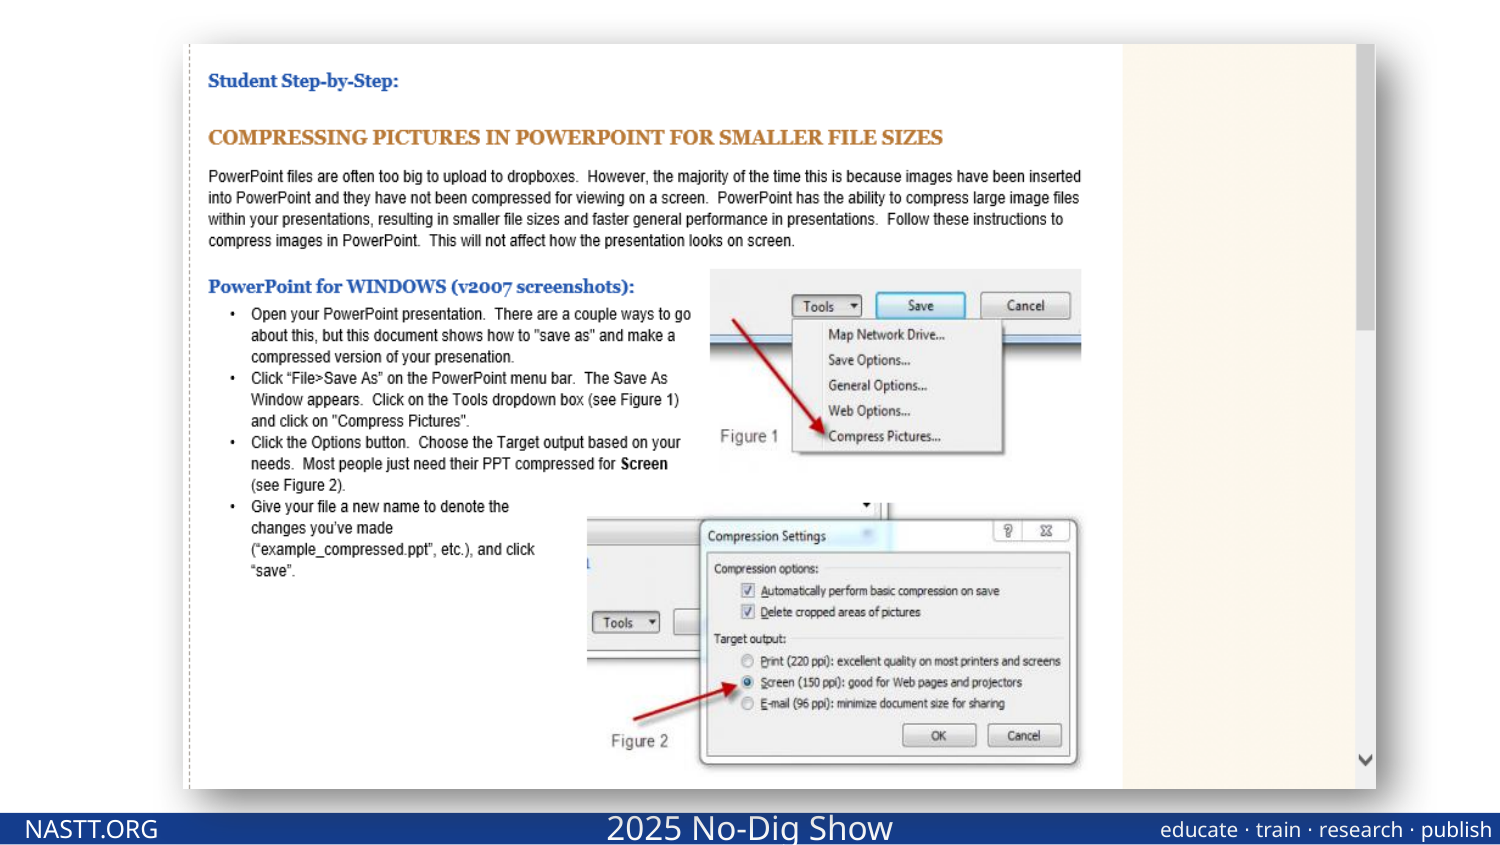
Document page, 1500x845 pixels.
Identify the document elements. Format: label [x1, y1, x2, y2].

picture [182, 44, 1377, 789]
